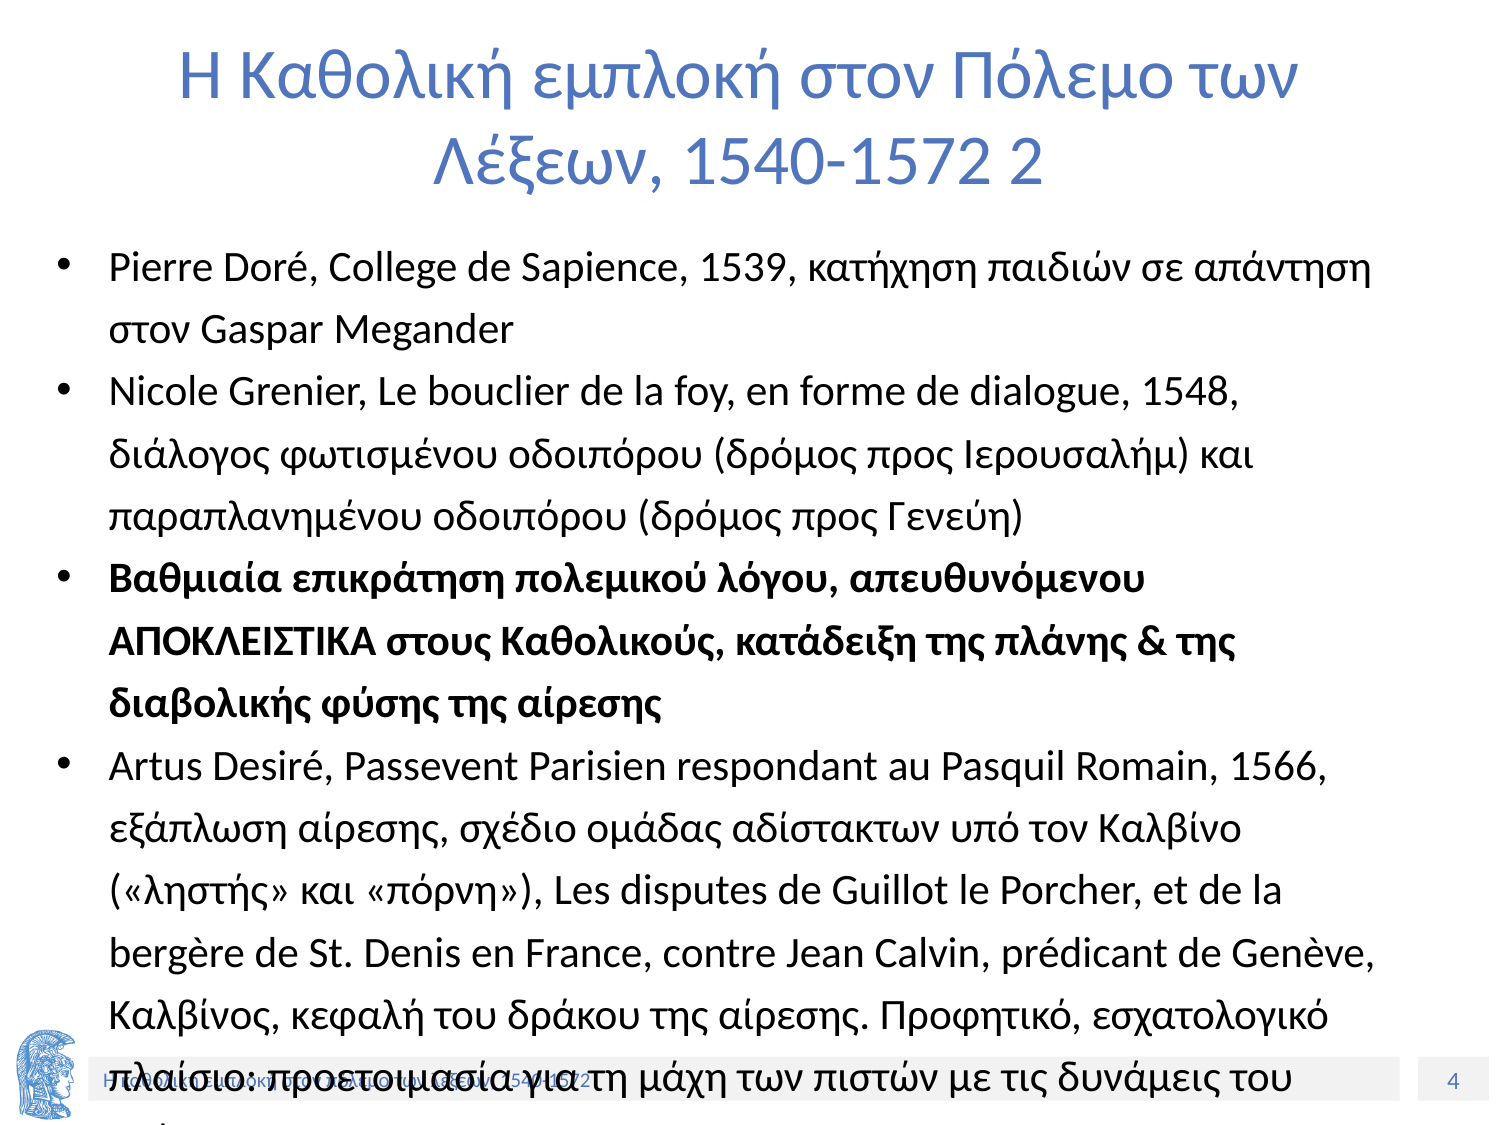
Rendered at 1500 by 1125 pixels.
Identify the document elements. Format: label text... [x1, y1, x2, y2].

picture [9, 1026, 41, 1120]
list Pierre Doré, College de Sapience, 1539, κατήχηση παιδιών σε απάντηση στον Gaspar Megander Nicole Grenier, Le bouclier de la foy, en forme de dialogue, 1548, διάλογος φωτισμένου οδοιπόρου (δρόμος προς Ιερουσαλήμ) και παραπλανημένου οδοιπόρου (δρόμος προς Γενεύη) Βαθμιαία επικράτηση πολεμικού λόγου, απευθυνόμενου ΑΠΟΚΛΕΙΣΤΙΚΑ στους Καθολικούς, κατάδειξη της πλάνης & της διαβολικής φύσης της αίρεσης Artus Desiré, Passevent Parisien respondant au Pasquil Romain, 1566, εξάπλωση αίρεσης, σχέδιο ομάδας αδίστακτων υπό τον Καλβίνο («ληστής» και «πόρνη»), Les disputes de Guillot le Porcher, et de la bergère de St. Denis en France, contre Jean Calvin, prédicant de Genève, Καλβίνος, κεφαλή του δράκου της αίρεσης. Προφητικό, εσχατολογικό πλαίσιο: προετοιμασία για τη μάχη των πιστών με τις δυνάμεις του σκότους [41, 219, 1392, 1125]
title Η Καθολική εμπλοκή στον Πόλεμο των Λέξεων, 1540-1572 2 [64, 19, 1415, 207]
